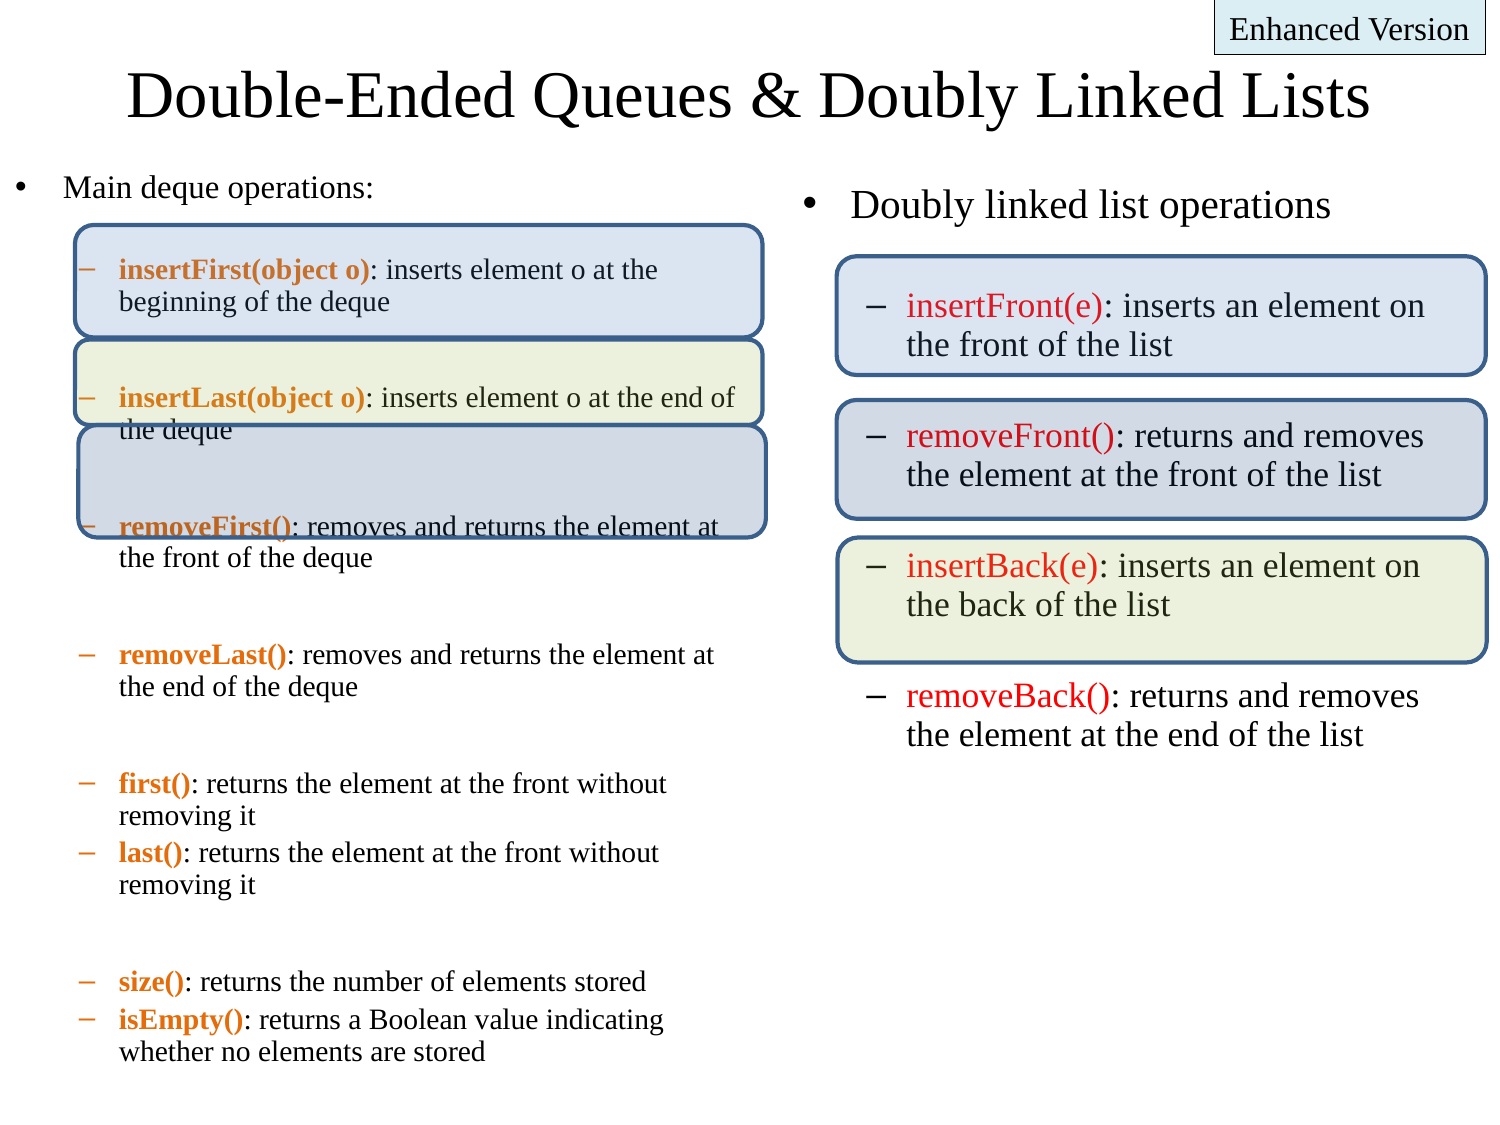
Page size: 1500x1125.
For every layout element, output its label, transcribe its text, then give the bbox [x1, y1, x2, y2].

text_box [76, 422, 768, 540]
text_box [72, 222, 765, 338]
text_box [834, 254, 1488, 378]
text_box [72, 337, 765, 427]
text_box [834, 397, 1488, 521]
title Double-Ended Queues & Doubly Linked Lists [75, 45, 1425, 138]
list Main deque operations: insertFirst(object o): inserts element o at the beginning of the deque insertLast(object o): inserts element o at the end of the deque removeFirst(): removes and returns the element at the front of the deque removeLast(): removes and returns the element at the end of the deque first(): returns the element at the front without removing it last(): returns the element at the front without removing it size(): returns the number of elements stored isEmpty(): returns a Boolean value indicating whether no elements are stored [0, 162, 763, 1075]
text_box [835, 535, 1489, 665]
text_box Enhanced Version [1214, 0, 1486, 55]
text_box Doubly linked list operations insertFront(e): inserts an element on the front of the list removeFront(): returns and removes the element at the front of the list insertBack(e): inserts an element on the back of the list removeBack(): returns and removes the element at the end of the list [787, 174, 1450, 813]
